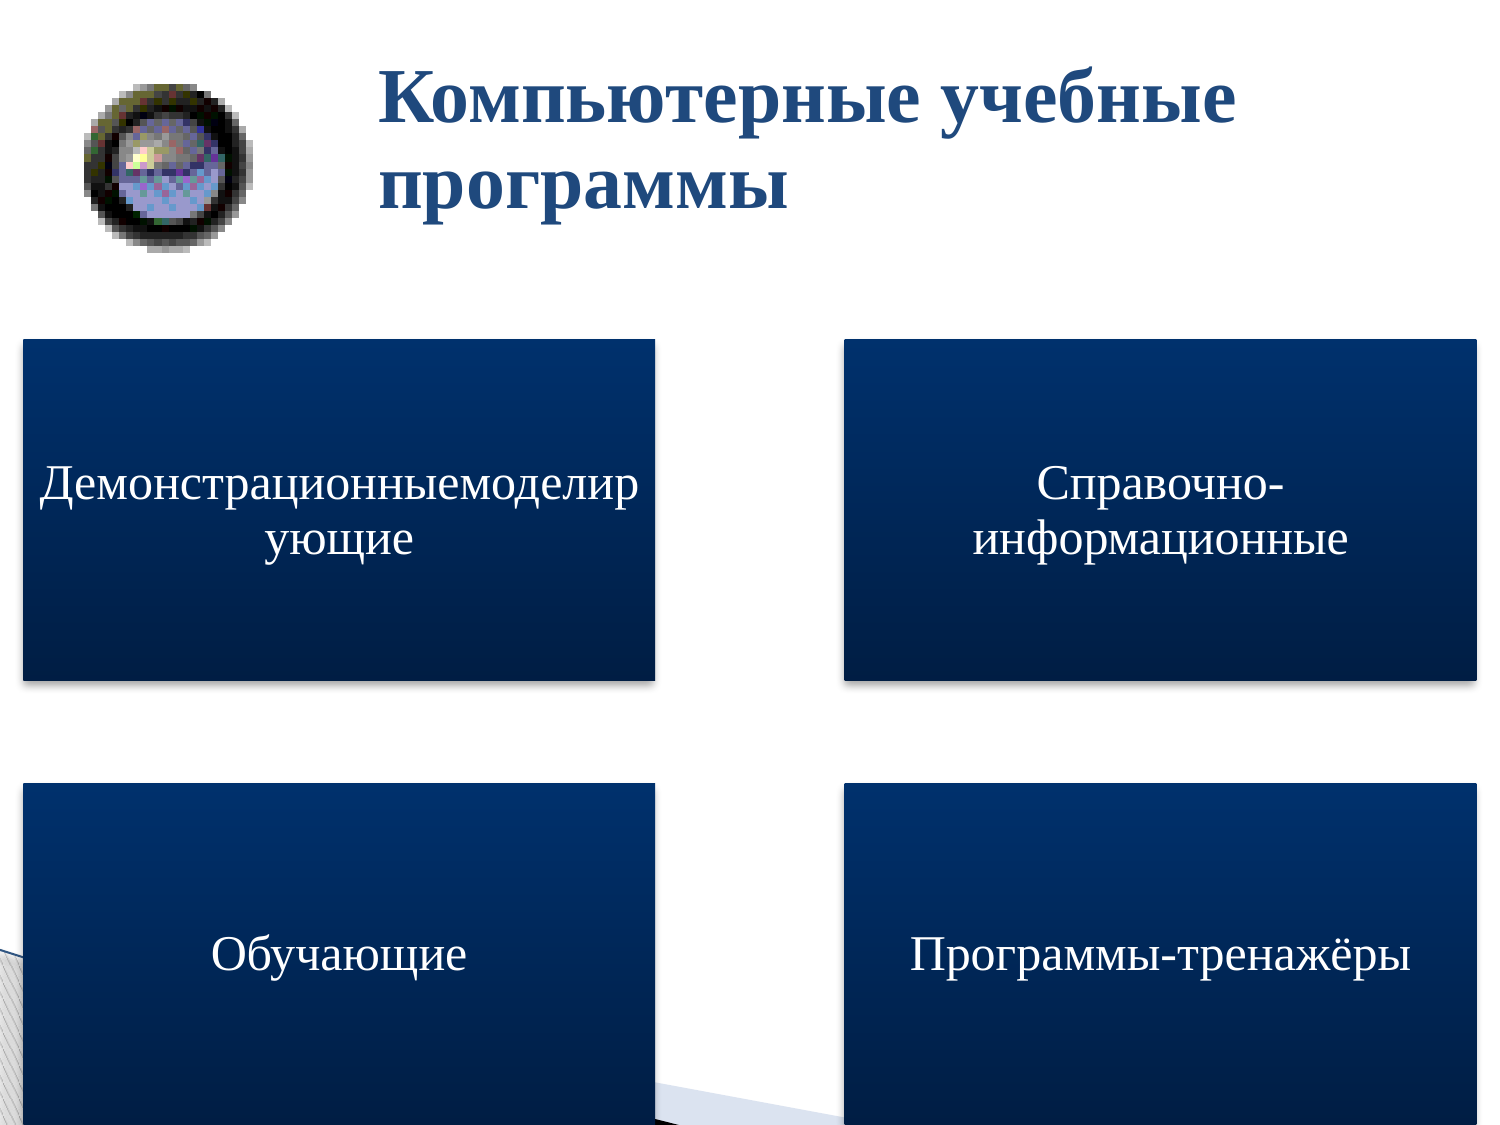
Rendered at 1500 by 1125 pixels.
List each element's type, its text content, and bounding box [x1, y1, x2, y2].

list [23, 339, 1477, 1032]
title Компьютерные учебные программы [363, 45, 1465, 233]
picture [34, 34, 290, 290]
